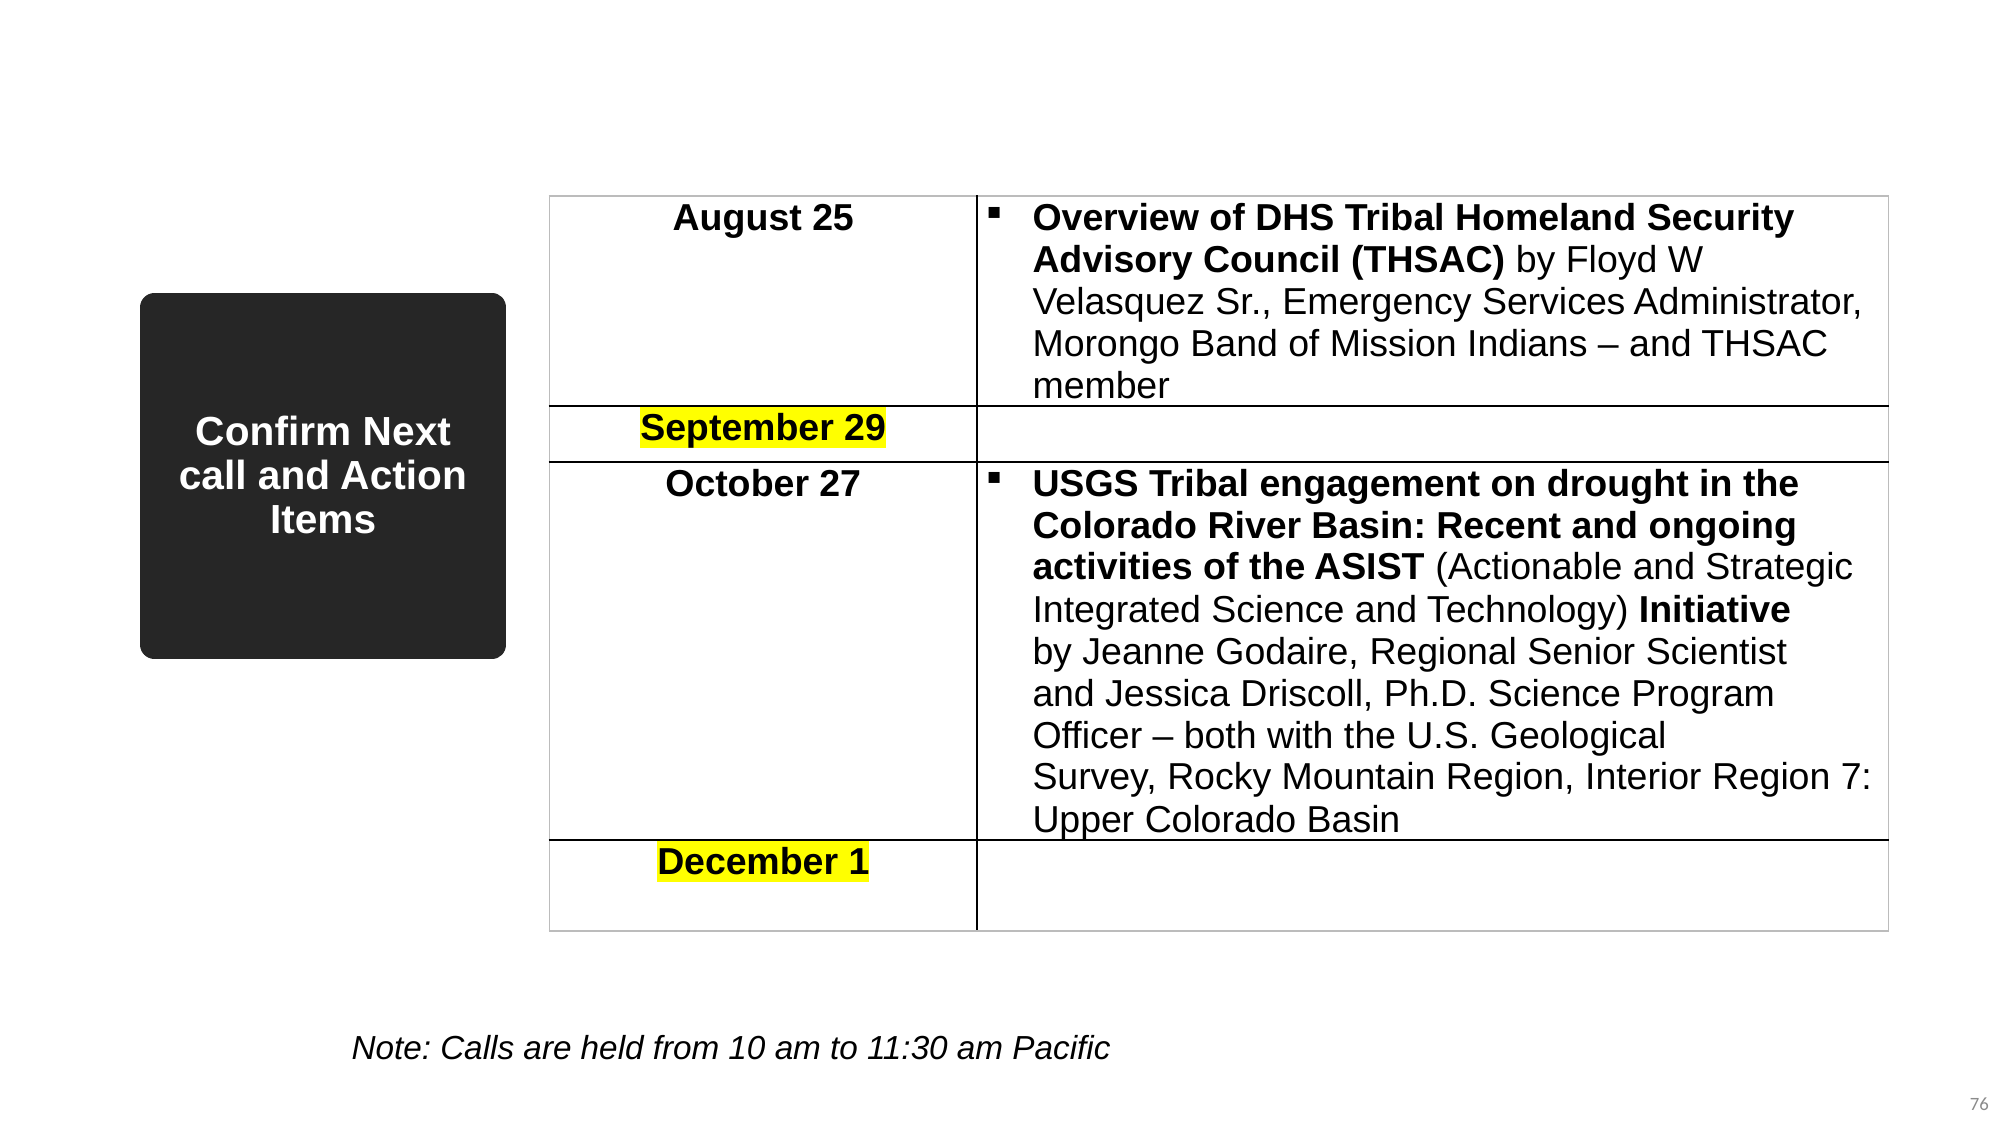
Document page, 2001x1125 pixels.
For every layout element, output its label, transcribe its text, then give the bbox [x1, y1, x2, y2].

table_cell September 29 [550, 407, 976, 461]
table_header August 25 [550, 197, 976, 405]
table_cell December 1 [550, 841, 976, 930]
table_cell [978, 407, 1888, 461]
table_cell USGS Tribal engagement on drought in the Colorado River Basin: Recent and ongoing activities of the ASIST (Actionable and Strategic Integrated Science and Technology) Initiative by Jeanne Godaire, Regional Senior Scientist and Jessica Driscoll, Ph.D. Science Program Officer – both with the U.S. Geological Survey, Rocky Mountain Region, Interior Region 7: Upper Colorado Basin [978, 463, 1888, 839]
table_cell October 27 [550, 463, 976, 839]
text_box Note: Calls are held from 10 am to 11:30 am Pacific [340, 990, 1427, 1081]
title Confirm Next call and Action Items [154, 307, 492, 645]
table_header Overview of DHS Tribal Homeland Security Advisory Council (THSAC) by Floyd W Velasquez Sr., Emergency Services Administrator, Morongo Band of Mission Indians – and THSAC member [978, 197, 1888, 405]
slide_number 76 [1819, 1080, 2000, 1125]
table_cell [978, 841, 1888, 930]
